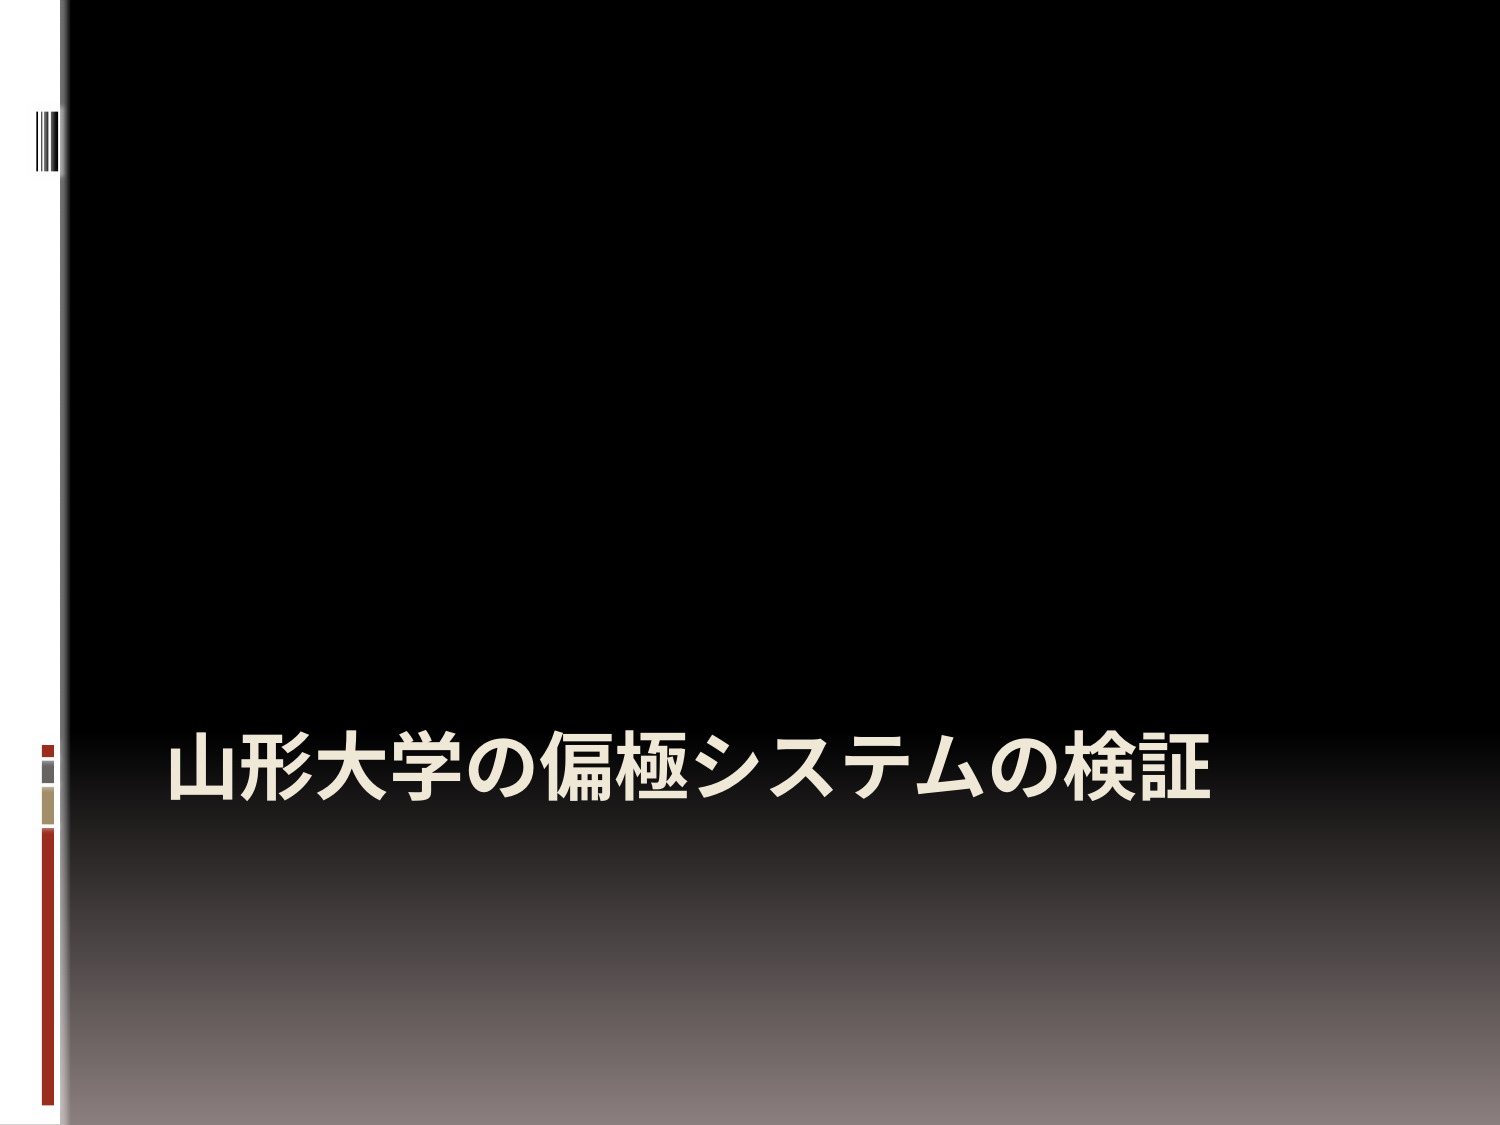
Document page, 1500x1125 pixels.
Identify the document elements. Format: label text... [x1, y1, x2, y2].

title 山形大学の偏極システムの検証 [150, 712, 1425, 1037]
